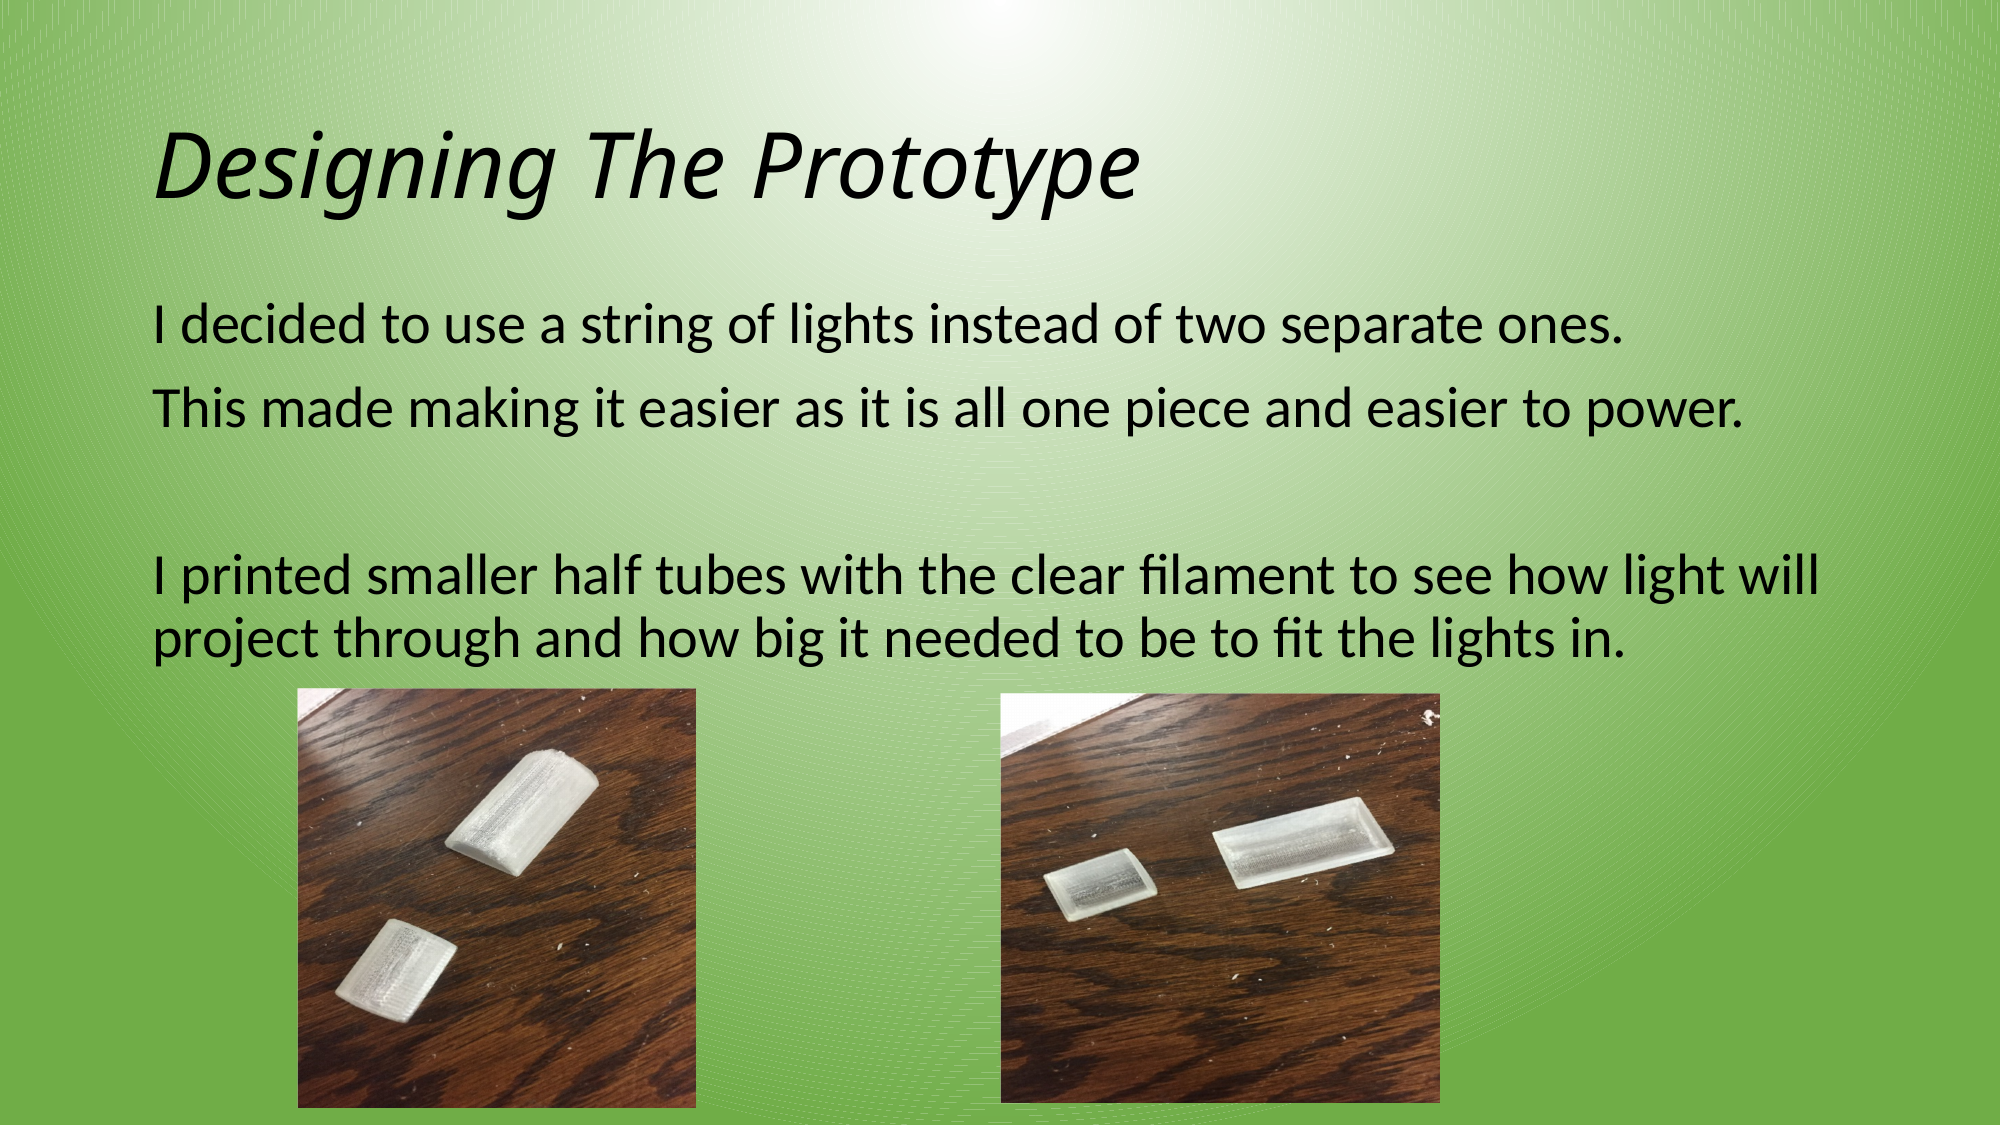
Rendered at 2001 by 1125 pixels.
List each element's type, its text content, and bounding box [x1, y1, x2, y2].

list I decided to use a string of lights instead of two separate ones. This made making it easier as it is all one piece and easier to power. I printed smaller half tubes with the clear filament to see how light will project through and how big it needed to be to fit the lights in. [137, 285, 1863, 1000]
picture [287, 689, 707, 1108]
title Designing The Prototype [137, 59, 1863, 278]
picture [1001, 678, 1440, 1119]
